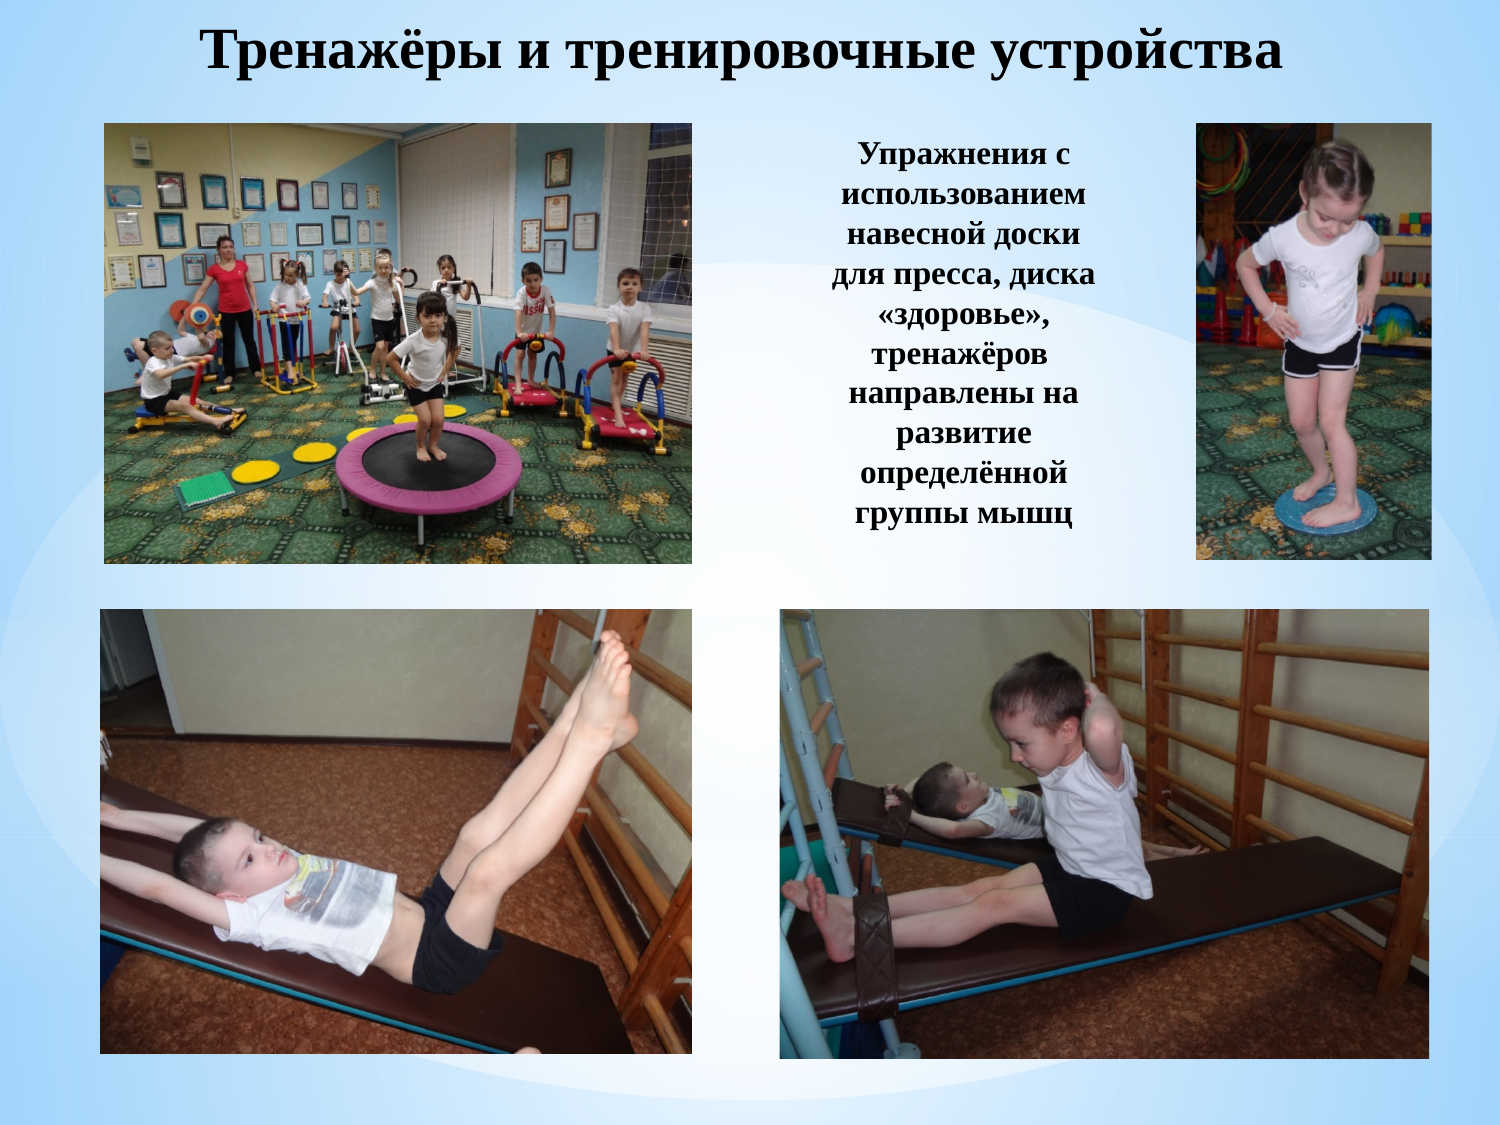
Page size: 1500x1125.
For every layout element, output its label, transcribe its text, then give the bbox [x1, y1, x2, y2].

picture [104, 123, 692, 565]
picture [1095, 123, 1500, 560]
picture [100, 609, 692, 1054]
text_box Упражнения с использованием навесной доски для пресса, диска «здоровье», тренажёров направлены на развитие определённой группы мышц [802, 123, 1126, 538]
picture [779, 609, 1430, 1059]
title Тренажёры и тренировочные устройства [0, 3, 1492, 105]
